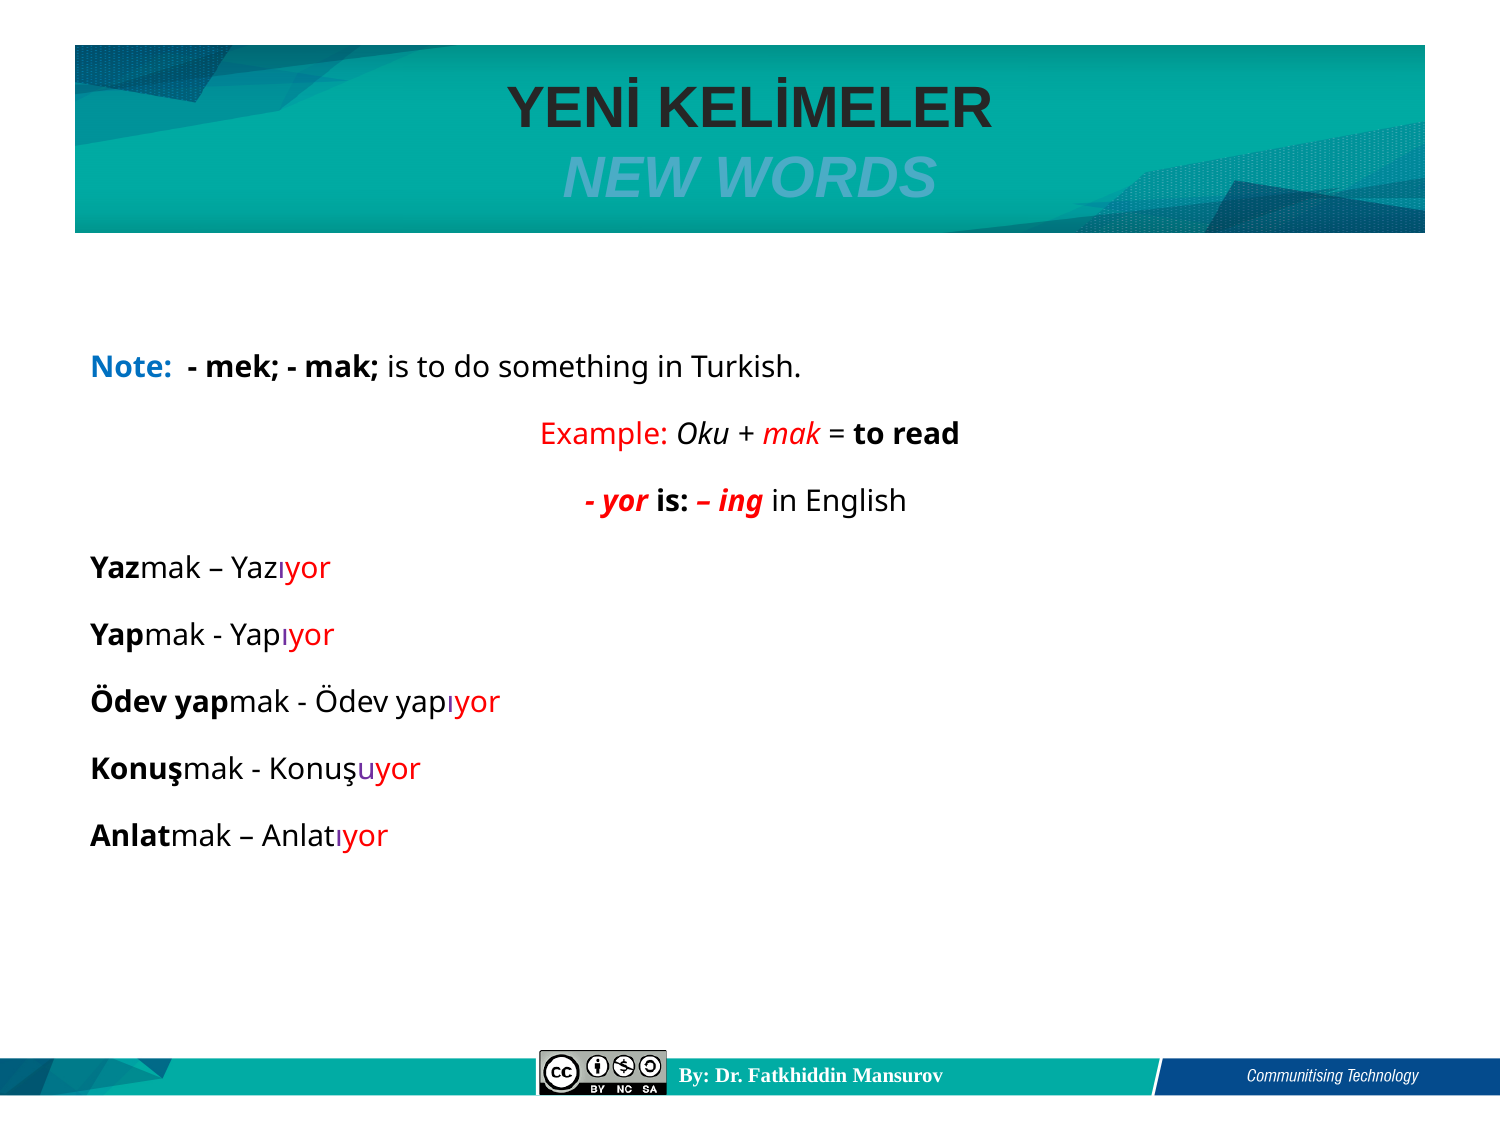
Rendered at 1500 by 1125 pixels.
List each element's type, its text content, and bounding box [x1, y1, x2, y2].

title YENİ KELİMELER NEW WORDS [75, 45, 1425, 233]
picture [0, 0, 1500, 1125]
list Note: - mek; - mak; is to do something in Turkish. Example: Oku + mak = to read - yor is: – ing in English Yazmak – Yazıyor Yapmak - Yapıyor Ödev yapmak - Ödev yapıyor Konuşmak - Konuşuyor Anlatmak – Anlatıyor [75, 314, 1425, 1012]
